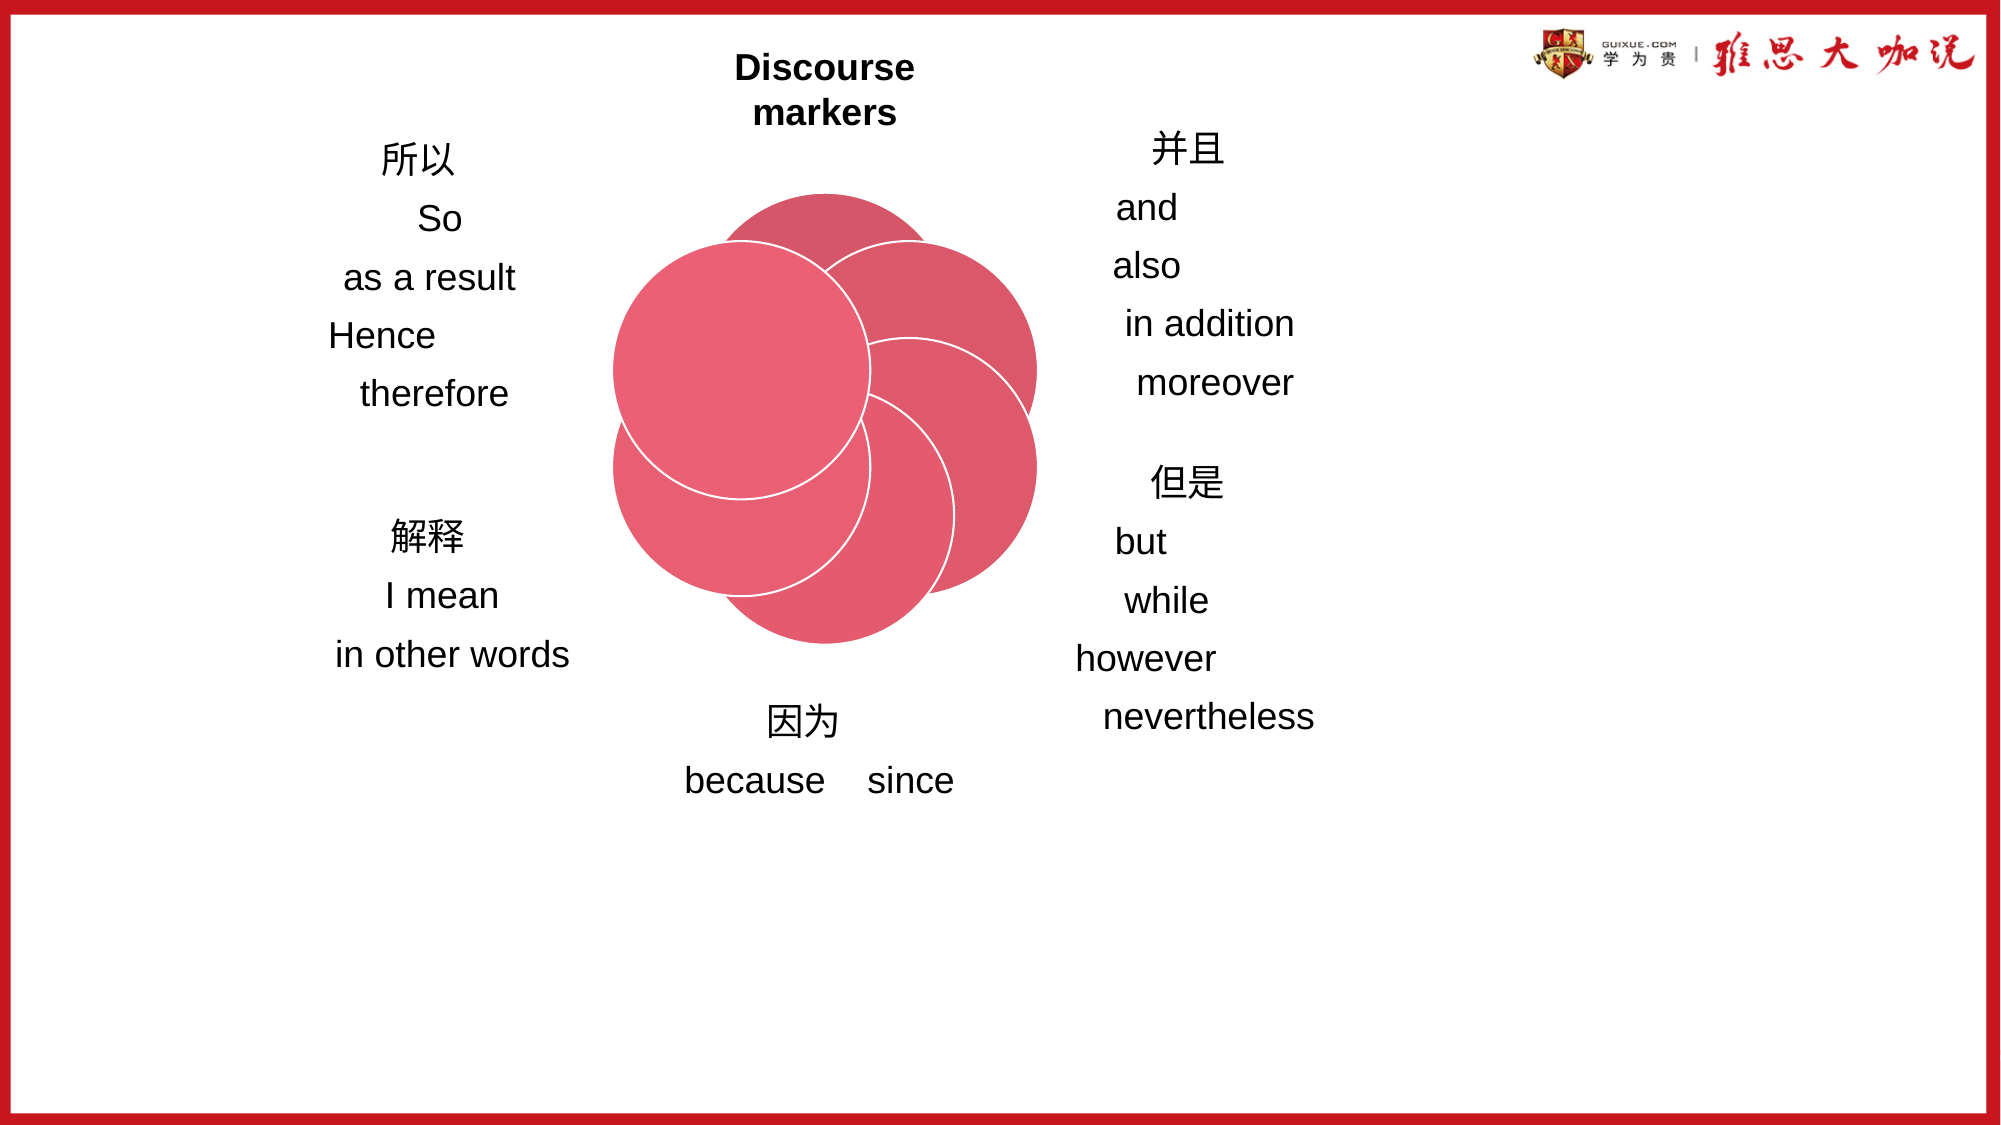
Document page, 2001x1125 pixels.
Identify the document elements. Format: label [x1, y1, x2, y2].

picture [0, 0, 2001, 1125]
text_box [125, 123, 1776, 961]
